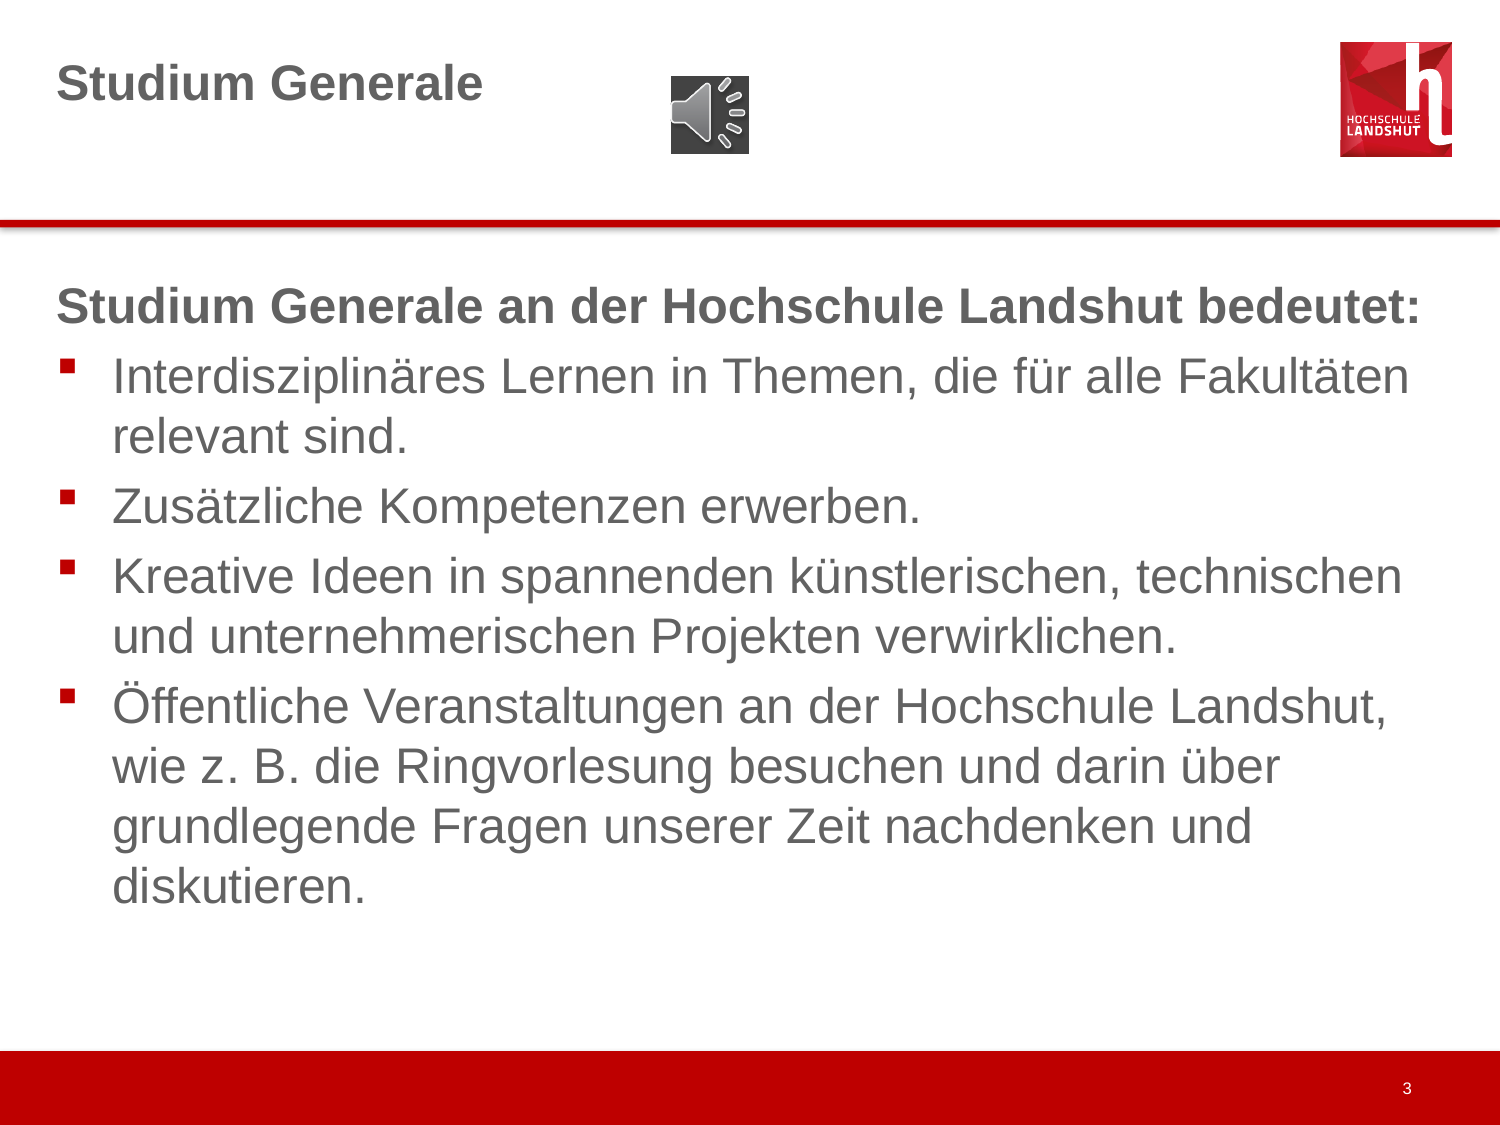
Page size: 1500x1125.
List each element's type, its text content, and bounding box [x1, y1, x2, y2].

picture [669, 74, 751, 156]
list Studium Generale an der Hochschule Landshut bedeutet: Interdisziplinäres Lernen in Themen, die für alle Fakultäten relevant sind. Zusätzliche Kompetenzen erwerben. Kreative Ideen in spannenden künstlerischen, technischen und unternehmerischen Projekten verwirklichen. Öffentliche Veranstaltungen an der Hochschule Landshut, wie z. B. die Ringvorlesung besuchen und darin über grundlegende Fragen unserer Zeit nachdenken und diskutieren. [41, 265, 1459, 1010]
title Studium Generale [41, 42, 1294, 173]
